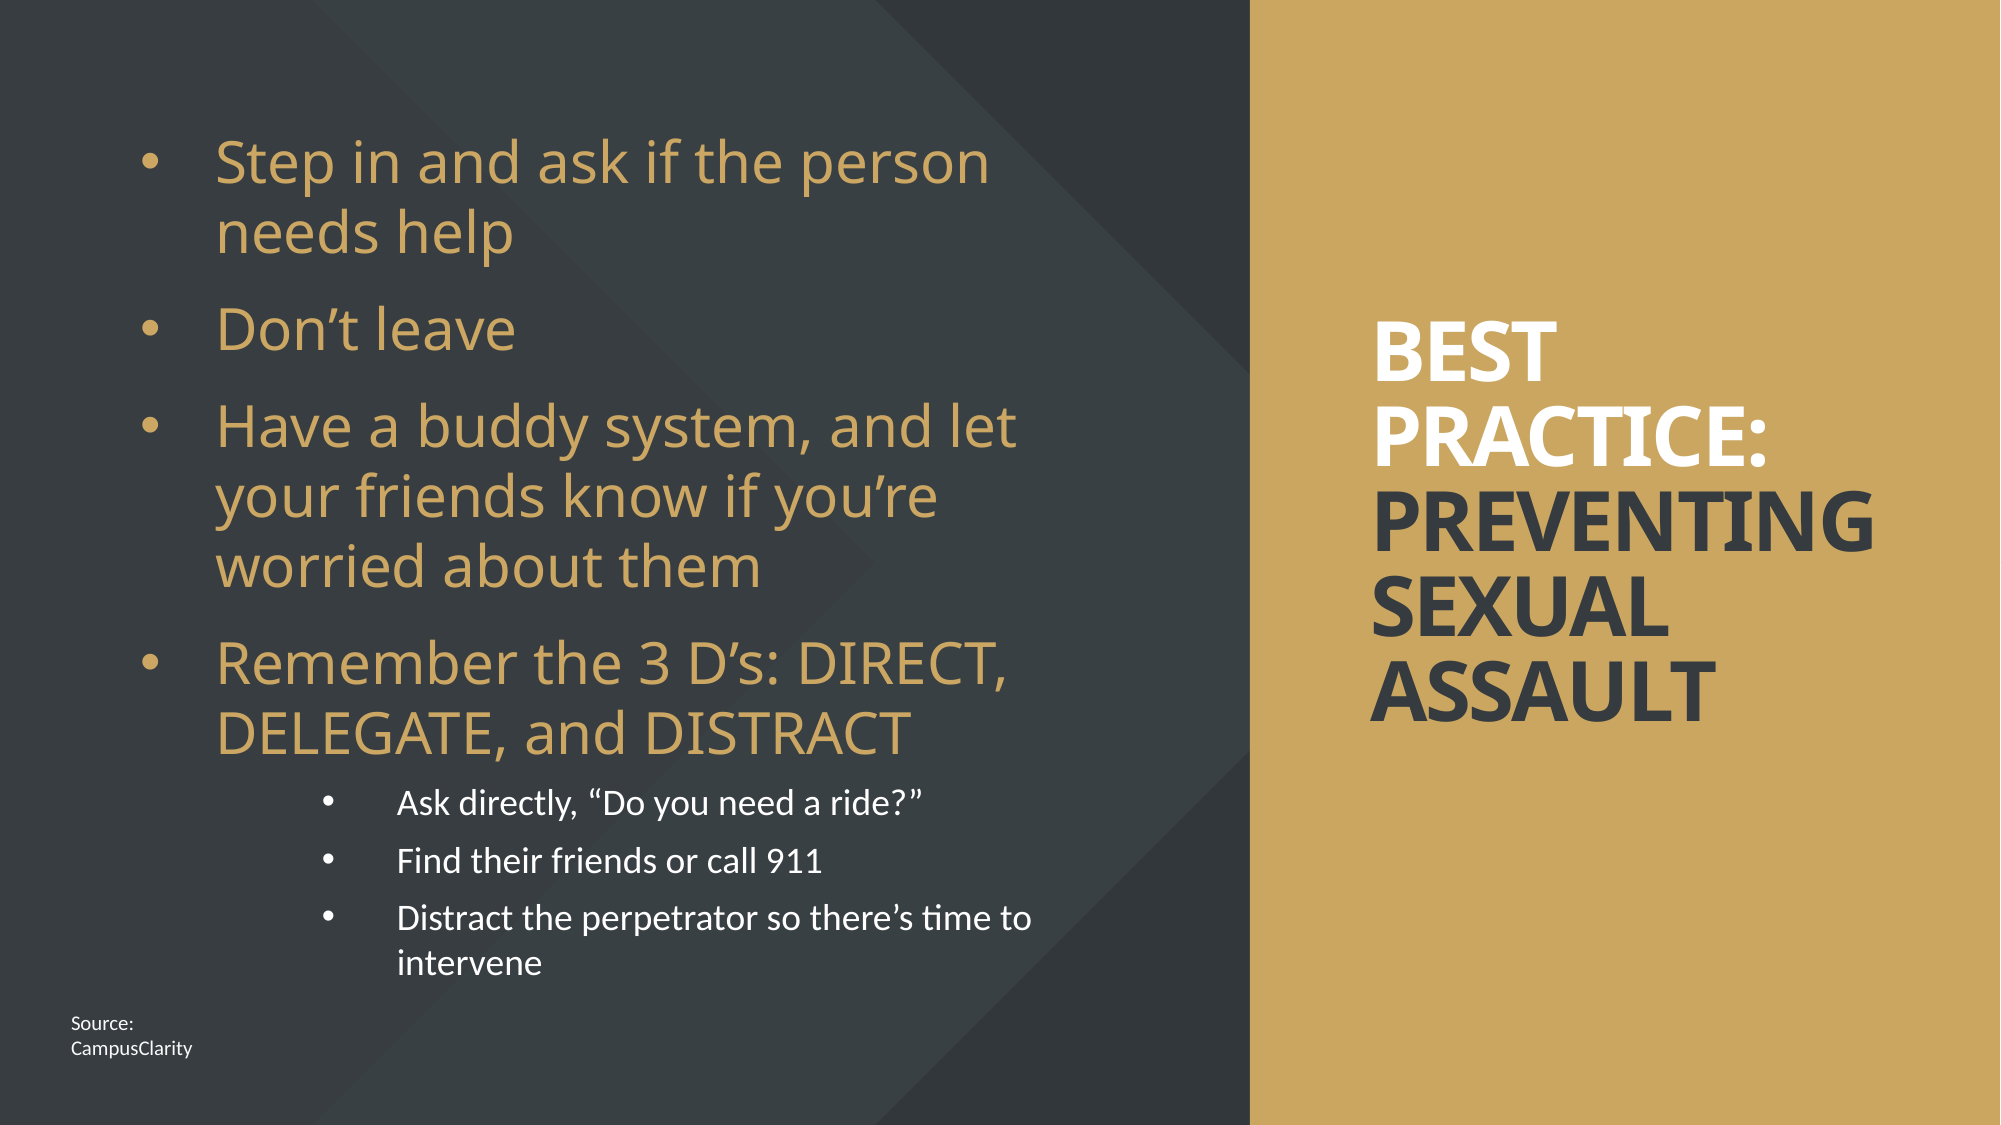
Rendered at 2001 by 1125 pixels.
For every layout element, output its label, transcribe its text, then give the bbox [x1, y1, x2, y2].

title BEST PRACTICE: PREVENTING SEXUAL ASSAULT [1355, 88, 1911, 747]
text_box Source: CampusClarity [56, 1002, 254, 1067]
list Step in and ask if the person needs help Don’t leave Have a buddy system, and let your friends know if you’re worried about them Remember the 3 D’s: DIRECT, DELEGATE, and DISTRACT Ask directly, “Do you need a ride?” Find their friends or call 911 Distract the perpetrator so there’s time to intervene [125, 118, 1125, 1007]
